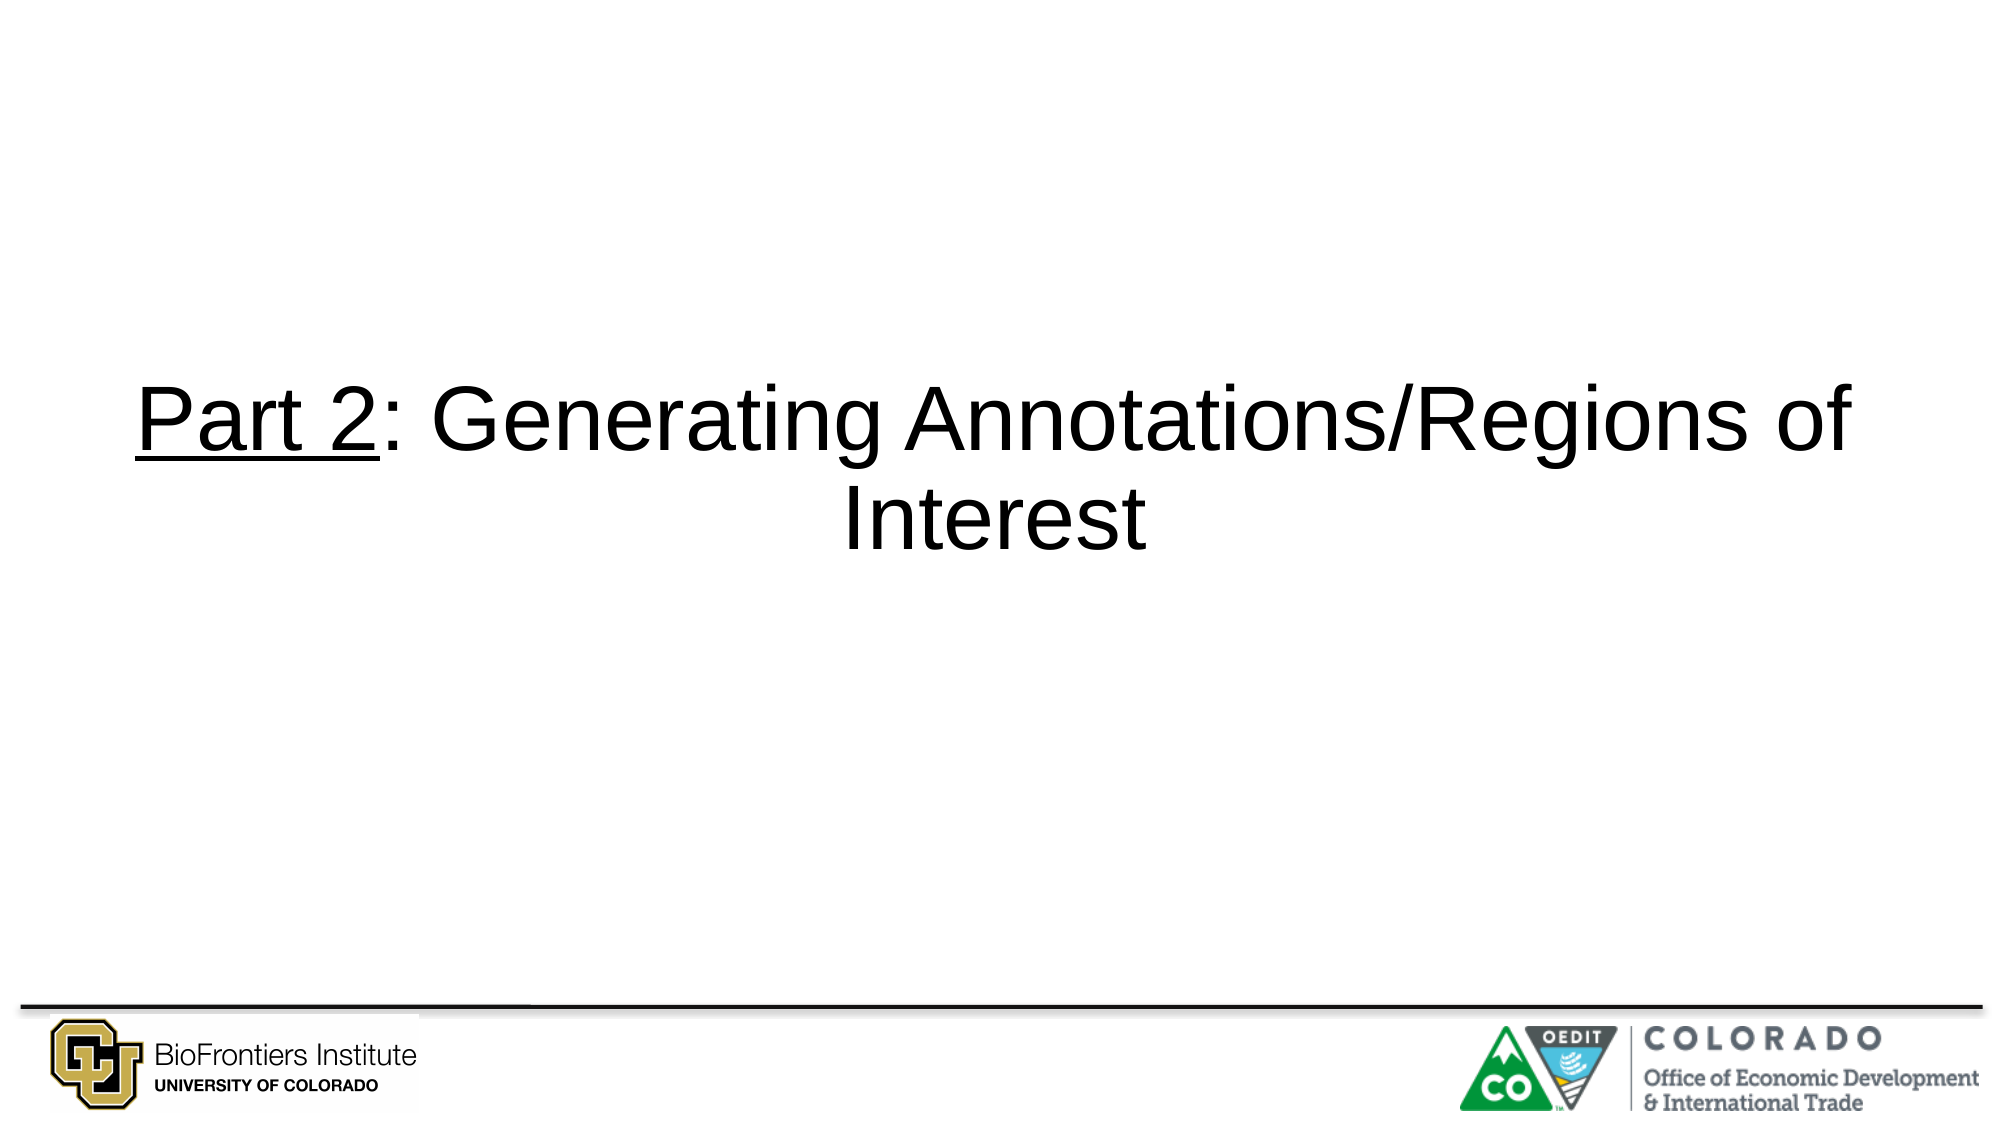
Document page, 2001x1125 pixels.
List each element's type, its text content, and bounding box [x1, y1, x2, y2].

picture [1460, 1026, 1979, 1111]
picture [50, 1014, 419, 1113]
title Part 2: Generating Annotations/Regions of Interest [94, 370, 1895, 571]
